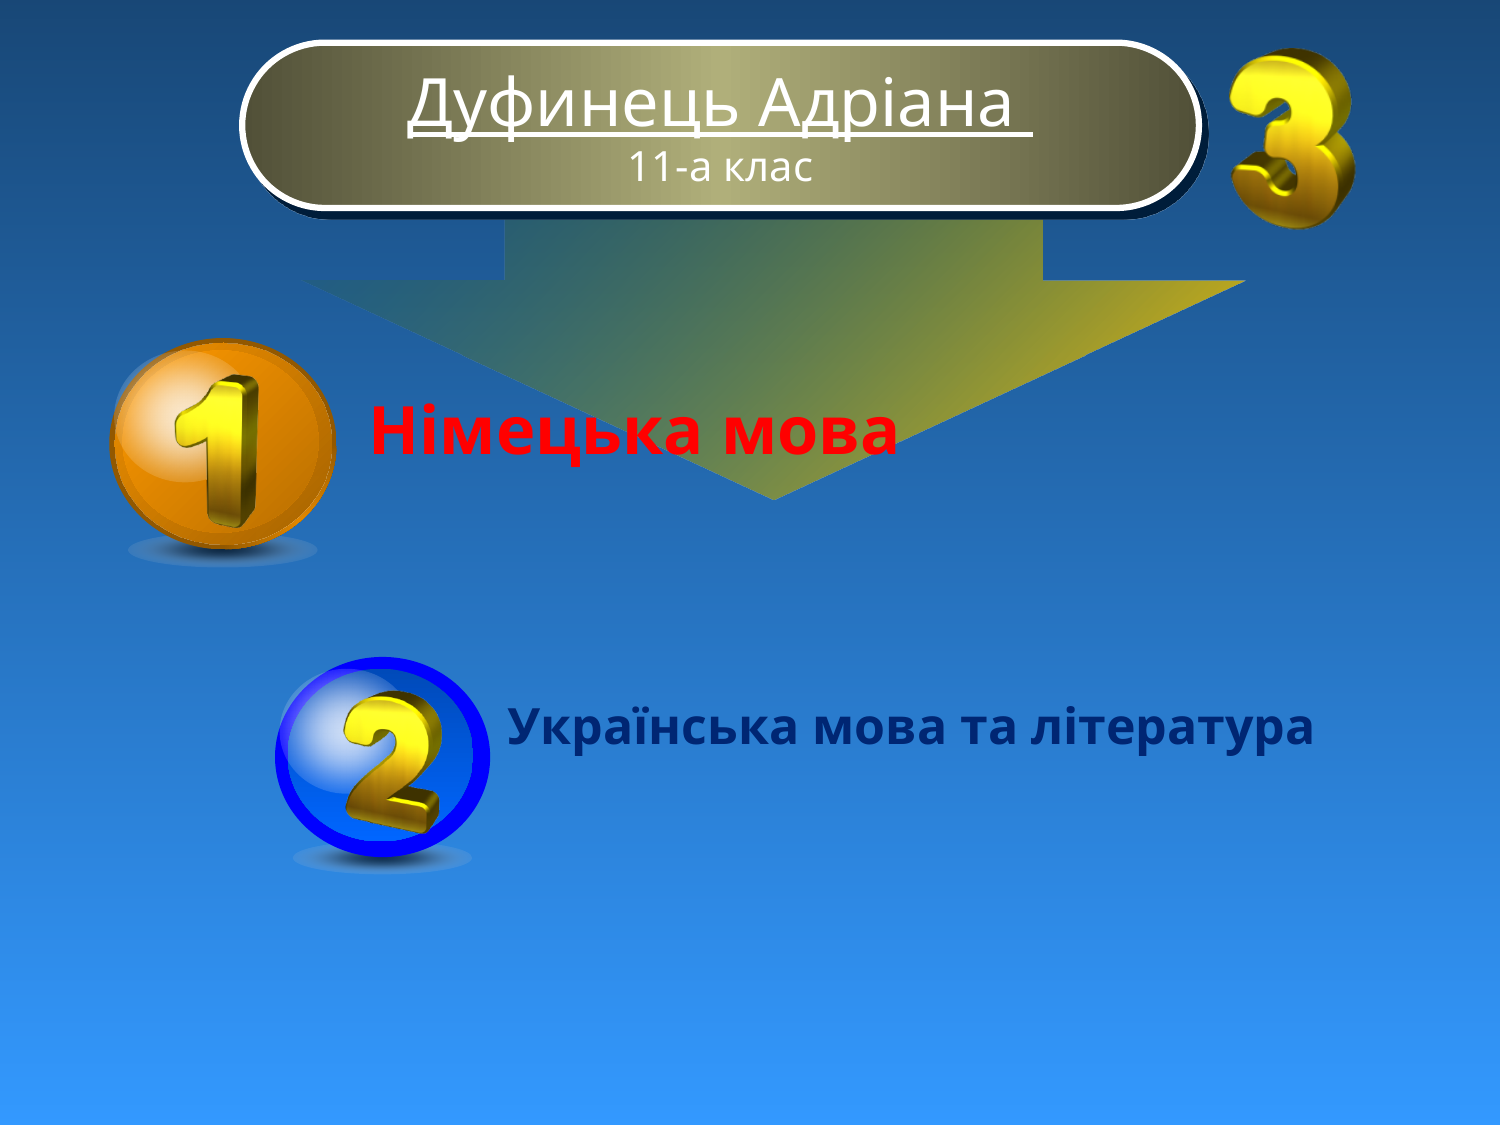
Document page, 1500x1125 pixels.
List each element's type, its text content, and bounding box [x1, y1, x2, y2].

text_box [274, 656, 491, 877]
text_box Німецька мова [353, 380, 916, 475]
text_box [108, 337, 337, 570]
text_box Українська мова та література [495, 686, 1483, 762]
text_box [301, 217, 1246, 433]
picture [1229, 47, 1356, 231]
picture [343, 690, 442, 835]
text_box Дуфинець Адріана 11-а клас [242, 42, 1199, 208]
picture [174, 374, 259, 529]
text_box [721, 475, 826, 500]
